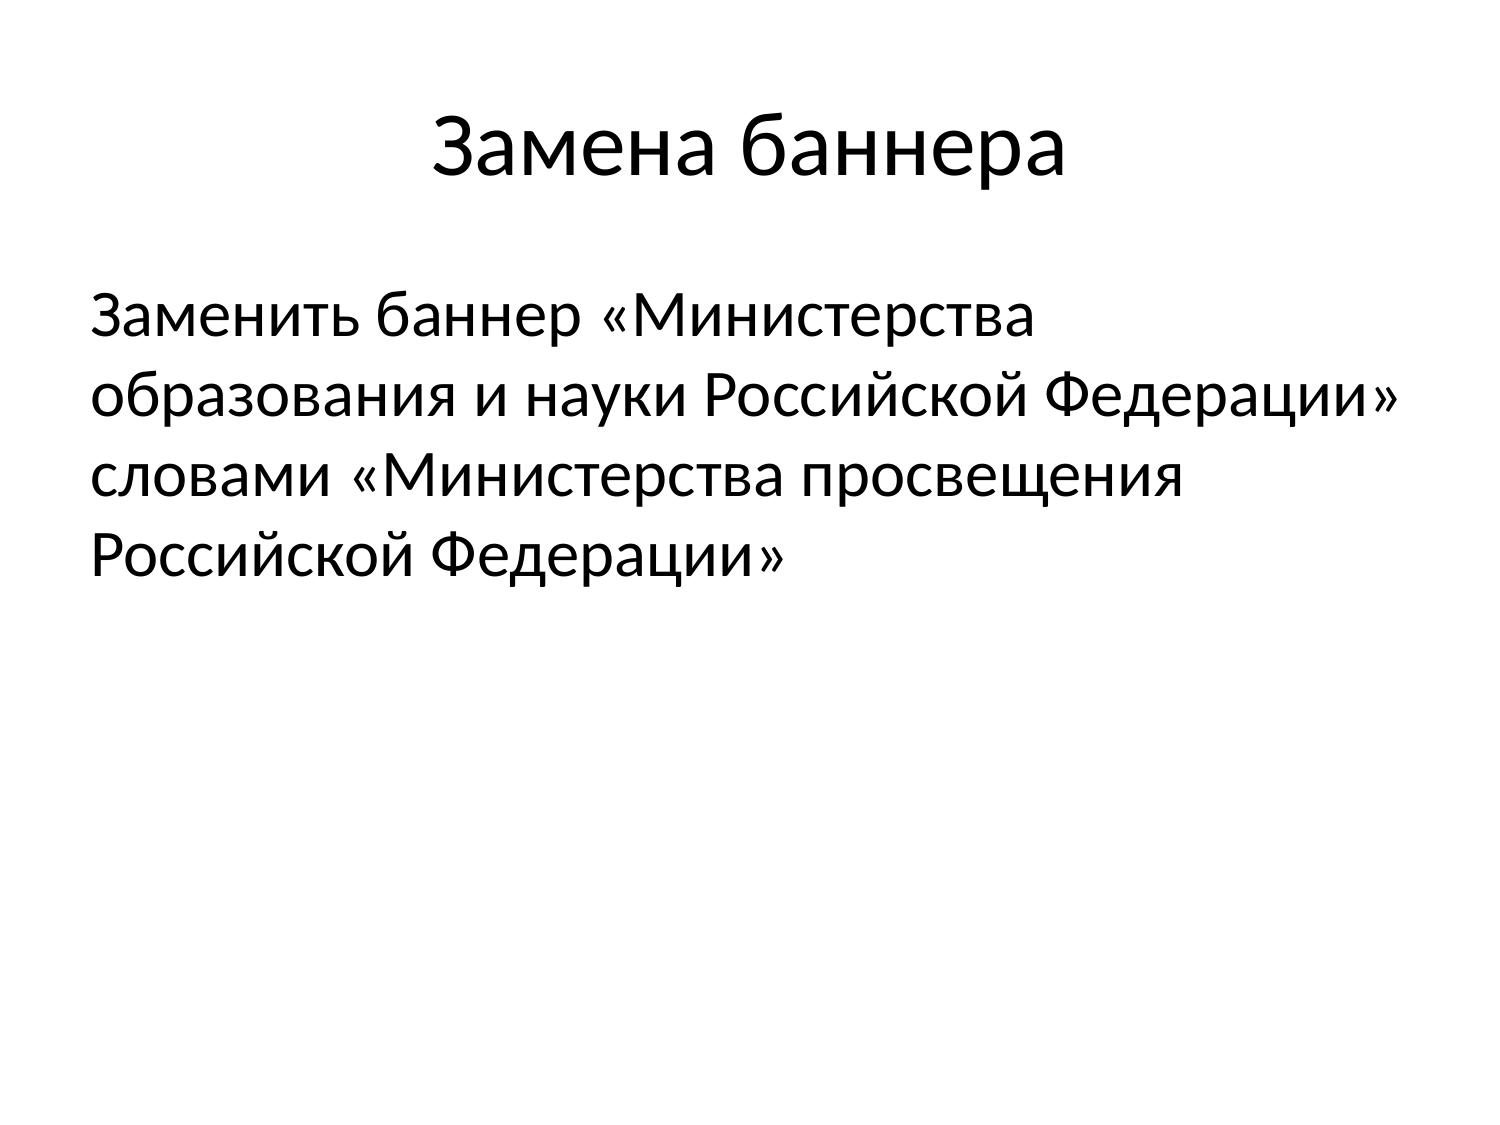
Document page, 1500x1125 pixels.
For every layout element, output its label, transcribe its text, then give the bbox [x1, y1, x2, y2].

title Замена баннера [75, 45, 1425, 233]
list Заменить баннер «Министерства образования и науки Российской Федерации» словами «Министерства просвещения Российской Федерации» [75, 262, 1425, 1005]
